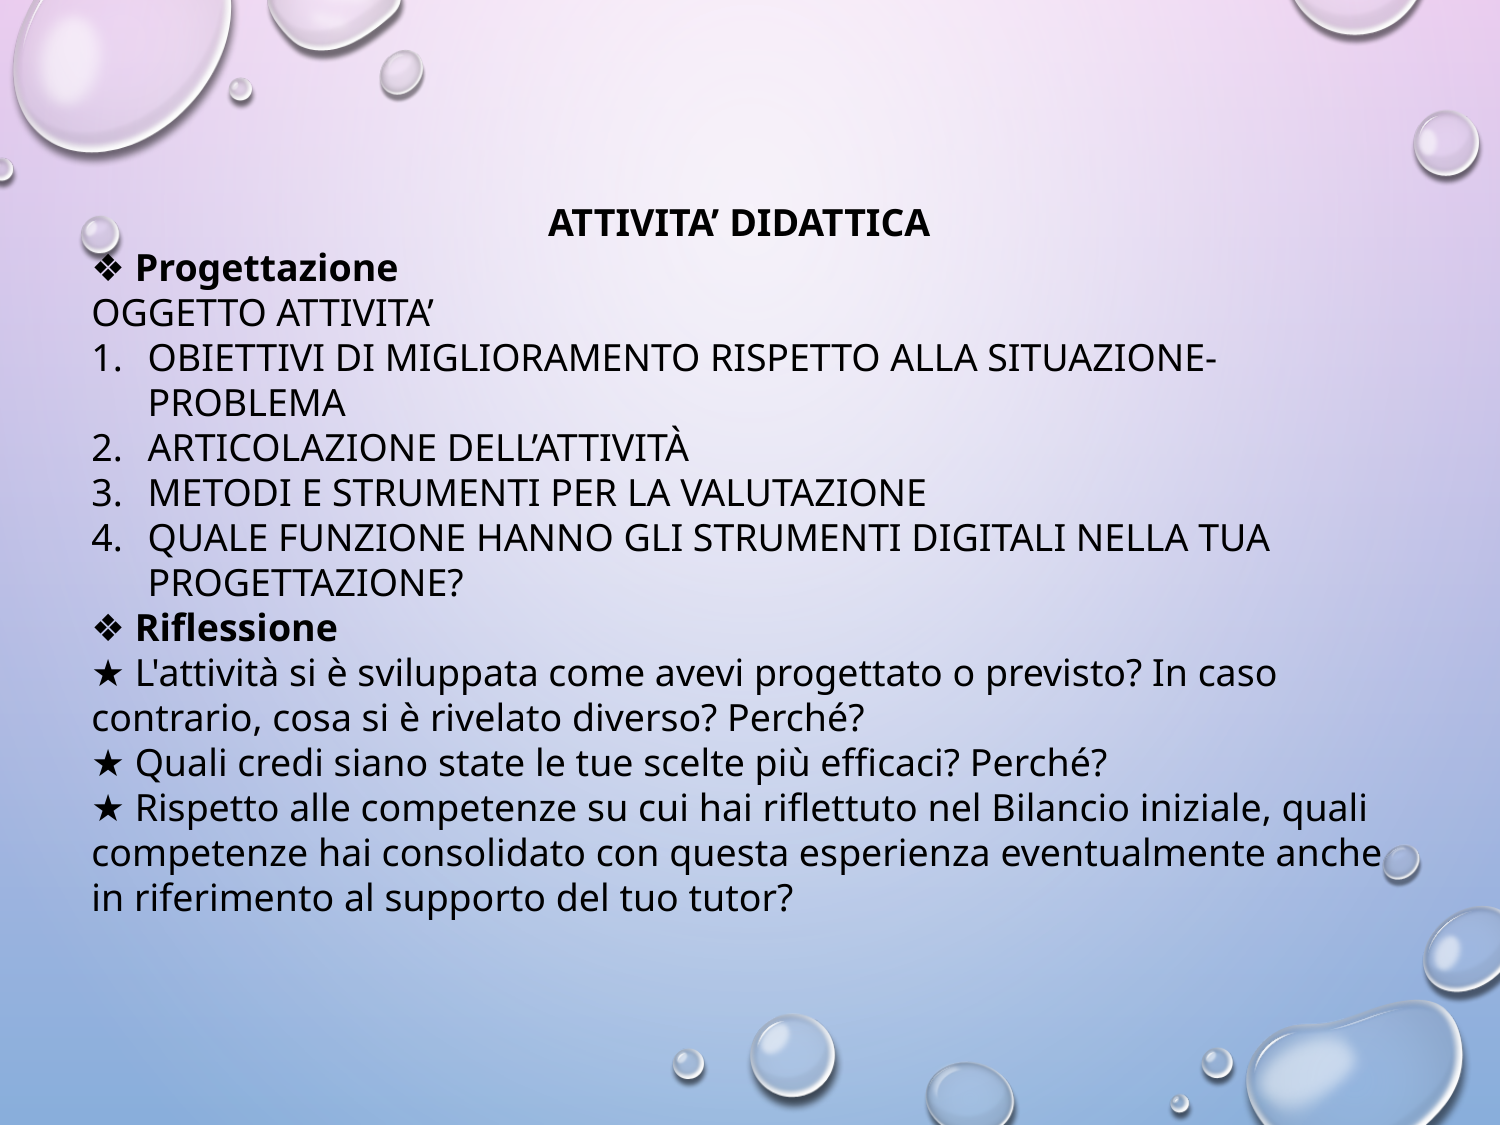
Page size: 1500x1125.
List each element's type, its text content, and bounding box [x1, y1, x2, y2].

text_box ATTIVITA’ DIDATTICA ❖ Progettazione OGGETTO ATTIVITA’ OBIETTIVI DI MIGLIORAMENTO RISPETTO ALLA SITUAZIONE-PROBLEMA ARTICOLAZIONE DELL’ATTIVITÀ METODI E STRUMENTI PER LA VALUTAZIONE QUALE FUNZIONE HANNO GLI STRUMENTI DIGITALI NELLA TUA PROGETTAZIONE? ❖ Riflessione ★ L'attività si è sviluppata come avevi progettato o previsto? In caso contrario, cosa si è rivelato diverso? Perché? ★ Quali credi siano state le tue scelte più efficaci? Perché? ★ Rispetto alle competenze su cui hai riflettuto nel Bilancio iniziale, quali competenze hai consolidato con questa esperienza eventualmente anche in riferimento al supporto del tuo tutor? [76, 191, 1412, 927]
picture [0, 0, 1500, 1125]
